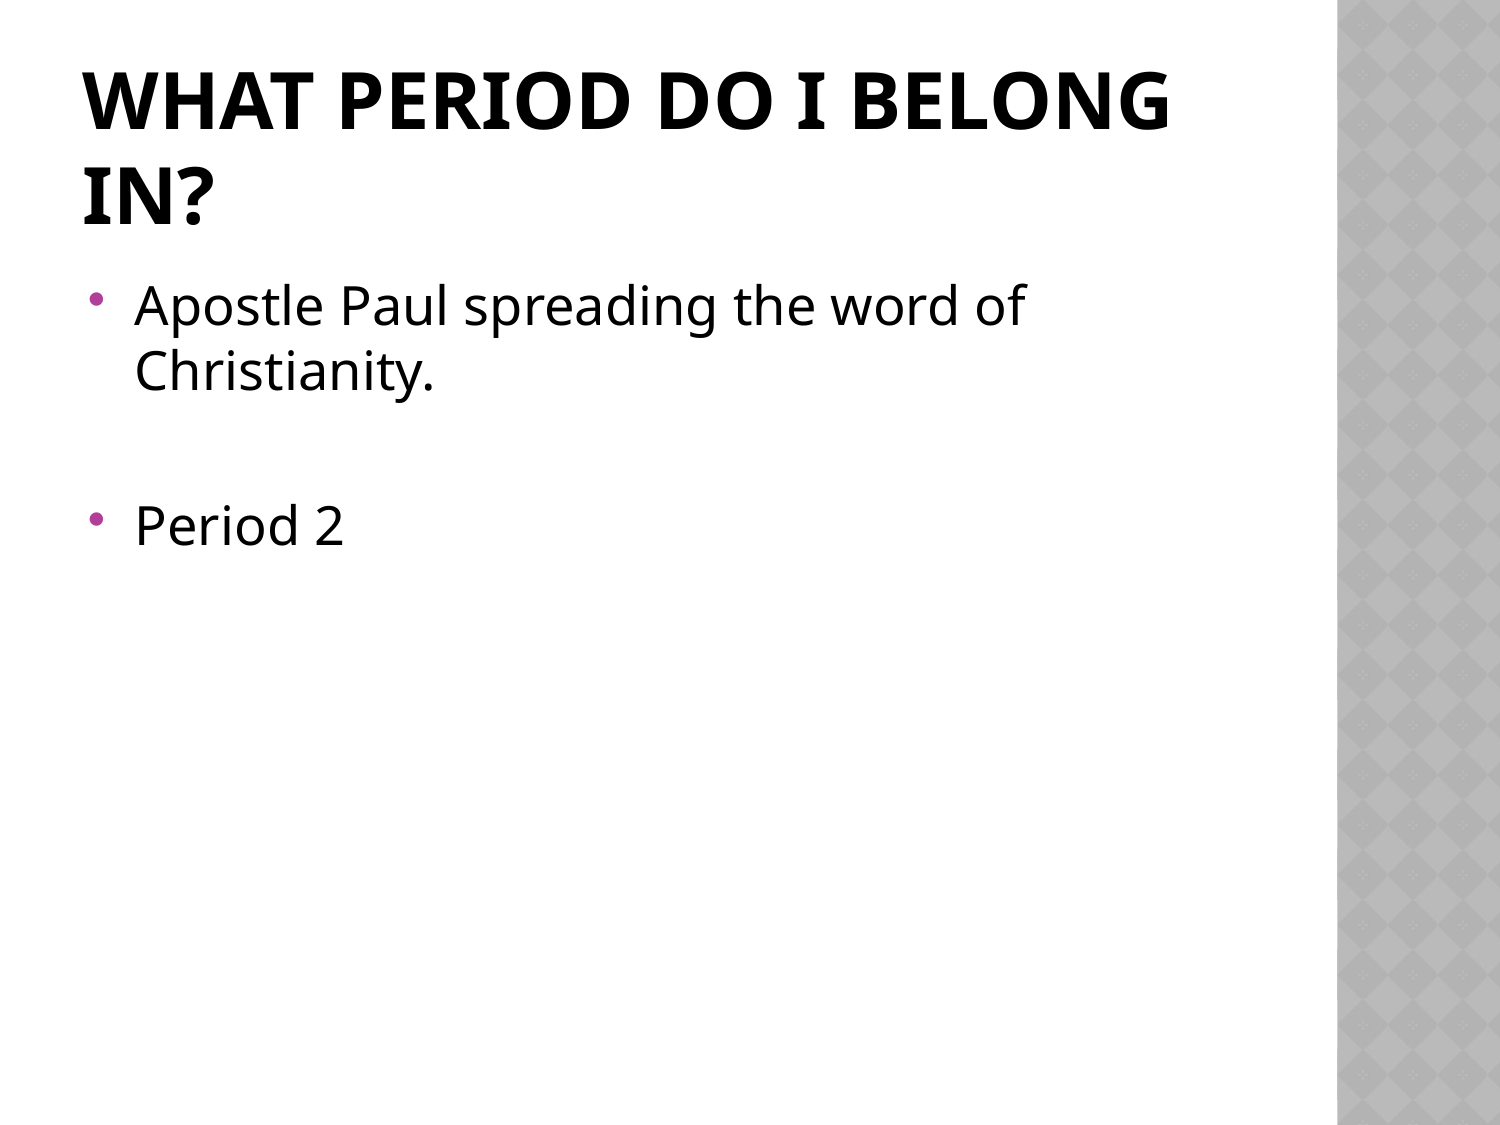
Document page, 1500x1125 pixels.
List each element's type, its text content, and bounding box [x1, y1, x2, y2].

title What period do I belong in? [75, 52, 1263, 240]
list Apostle Paul spreading the word of Christianity. Period 2 [75, 264, 1263, 1059]
